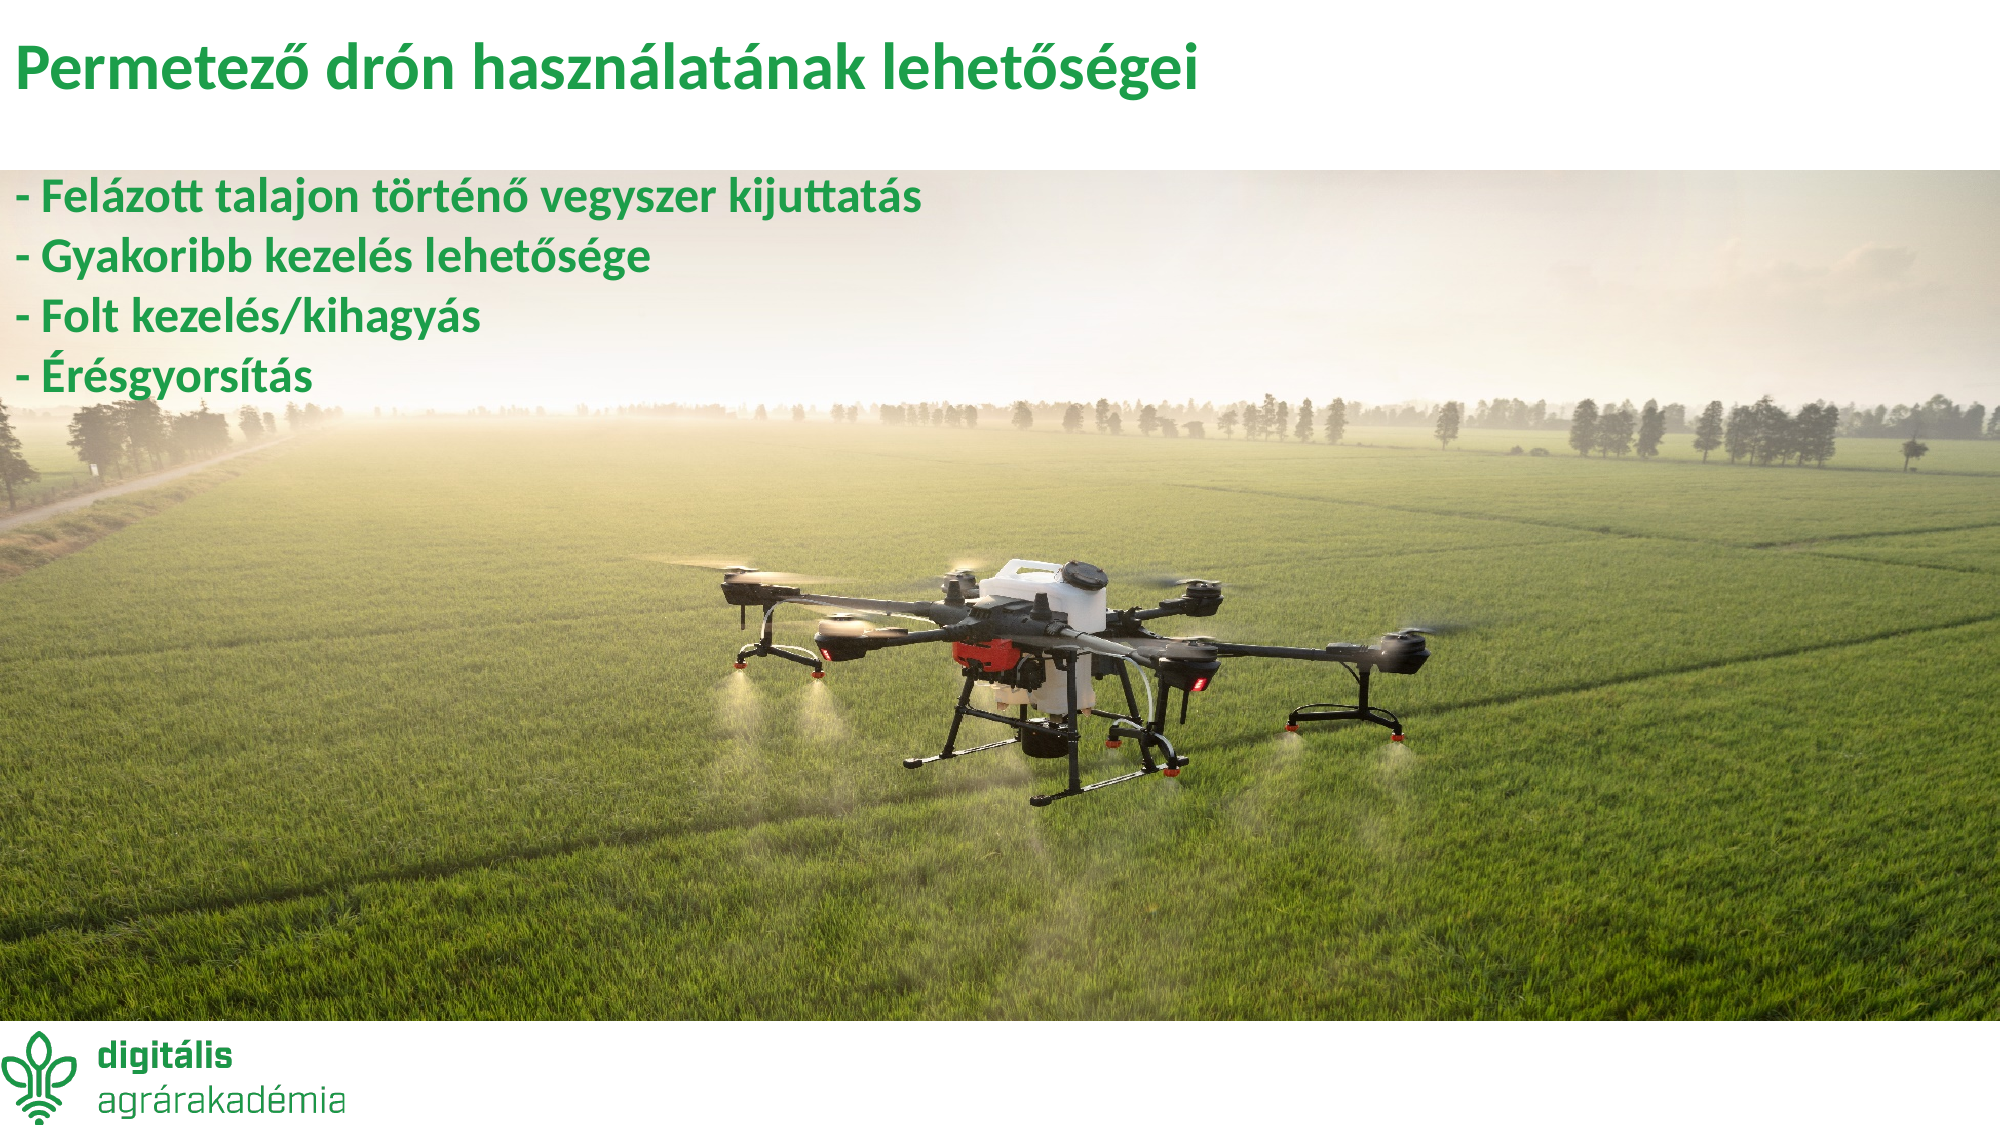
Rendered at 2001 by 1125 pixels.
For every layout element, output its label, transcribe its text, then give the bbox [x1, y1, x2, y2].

picture [0, 170, 2000, 1021]
picture [0, 1031, 345, 1125]
text_box Permetező drón használatának lehetőségei - Felázott talajon történő vegyszer kijuttatás - Gyakoribb kezelés lehetősége - Folt kezelés/kihagyás - Érésgyorsítás [0, 15, 1842, 169]
